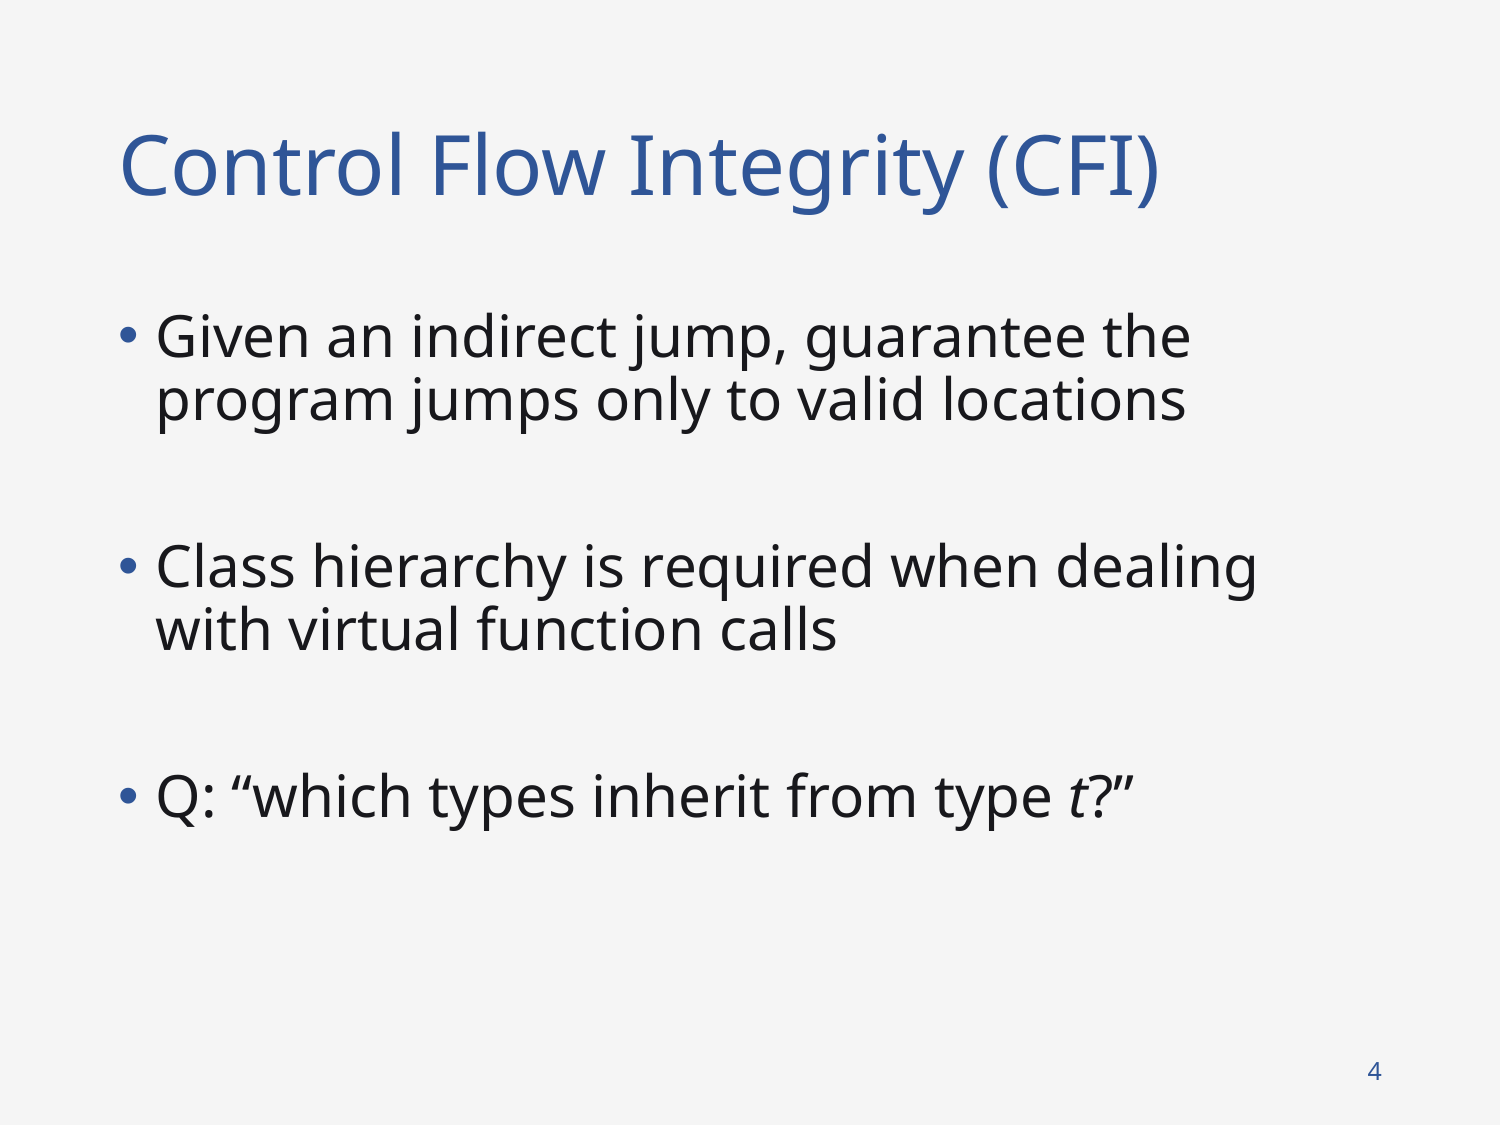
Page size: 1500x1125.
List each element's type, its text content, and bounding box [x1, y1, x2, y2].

list Given an indirect jump, guarantee the program jumps only to valid locations Class hierarchy is required when dealing with virtual function calls Q: “which types inherit from type t?” [103, 299, 1397, 1078]
slide_number 4 [1180, 1042, 1397, 1103]
title Control Flow Integrity (CFI) [103, 59, 1397, 278]
